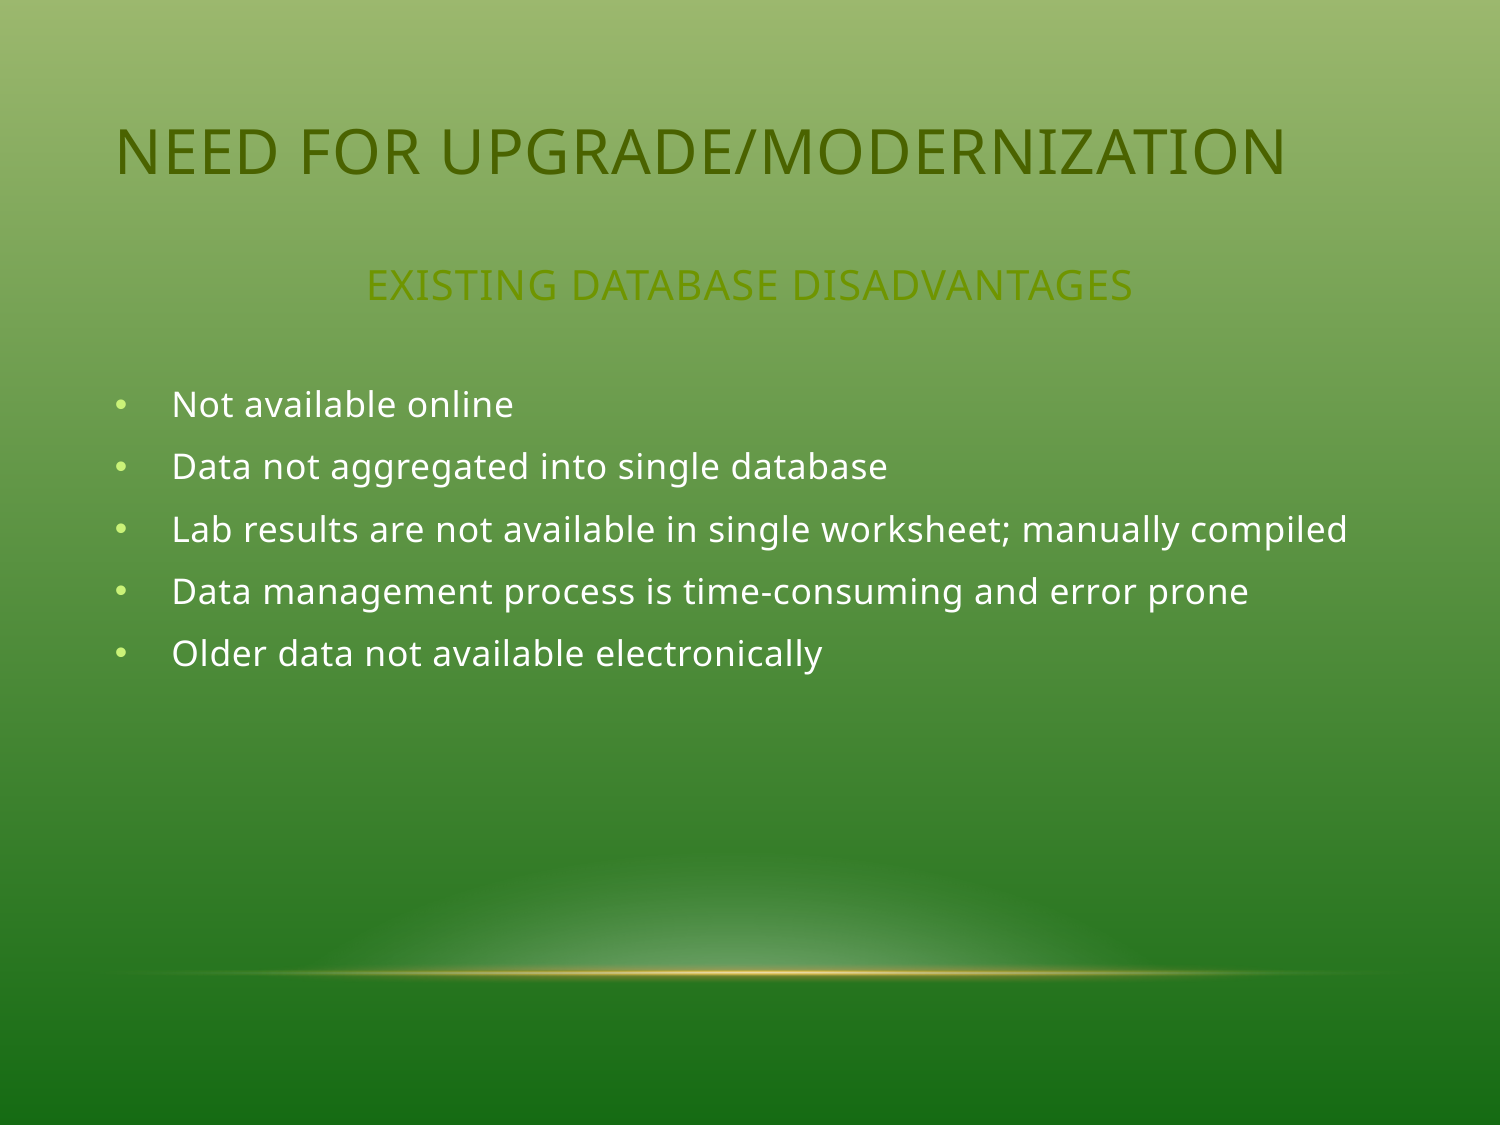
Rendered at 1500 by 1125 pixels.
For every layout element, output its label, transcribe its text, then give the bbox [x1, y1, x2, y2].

picture [0, 0, 1500, 1125]
title Existing Database disadvantages [99, 196, 1400, 317]
text_box Need for upgrade/modernization [99, 75, 1425, 196]
list Not available online Data not aggregated into single database Lab results are not available in single worksheet; manually compiled Data management process is time-consuming and error prone Older data not available electronically [99, 375, 1400, 863]
